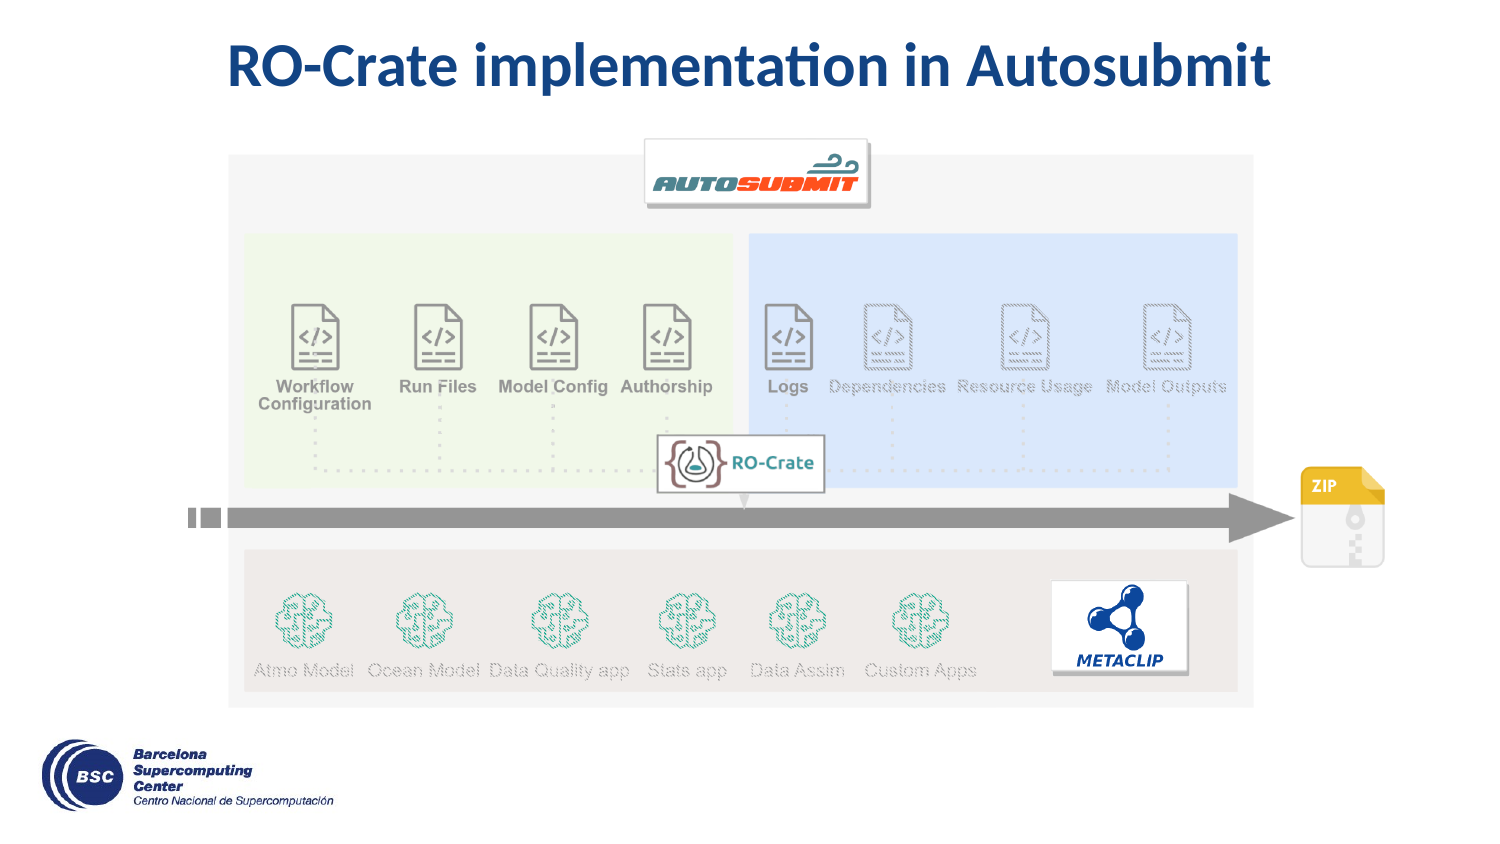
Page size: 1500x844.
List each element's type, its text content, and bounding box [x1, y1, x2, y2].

title RO-Crate implementation in Autosubmit [187, 26, 1313, 101]
picture [0, 0, 1500, 844]
